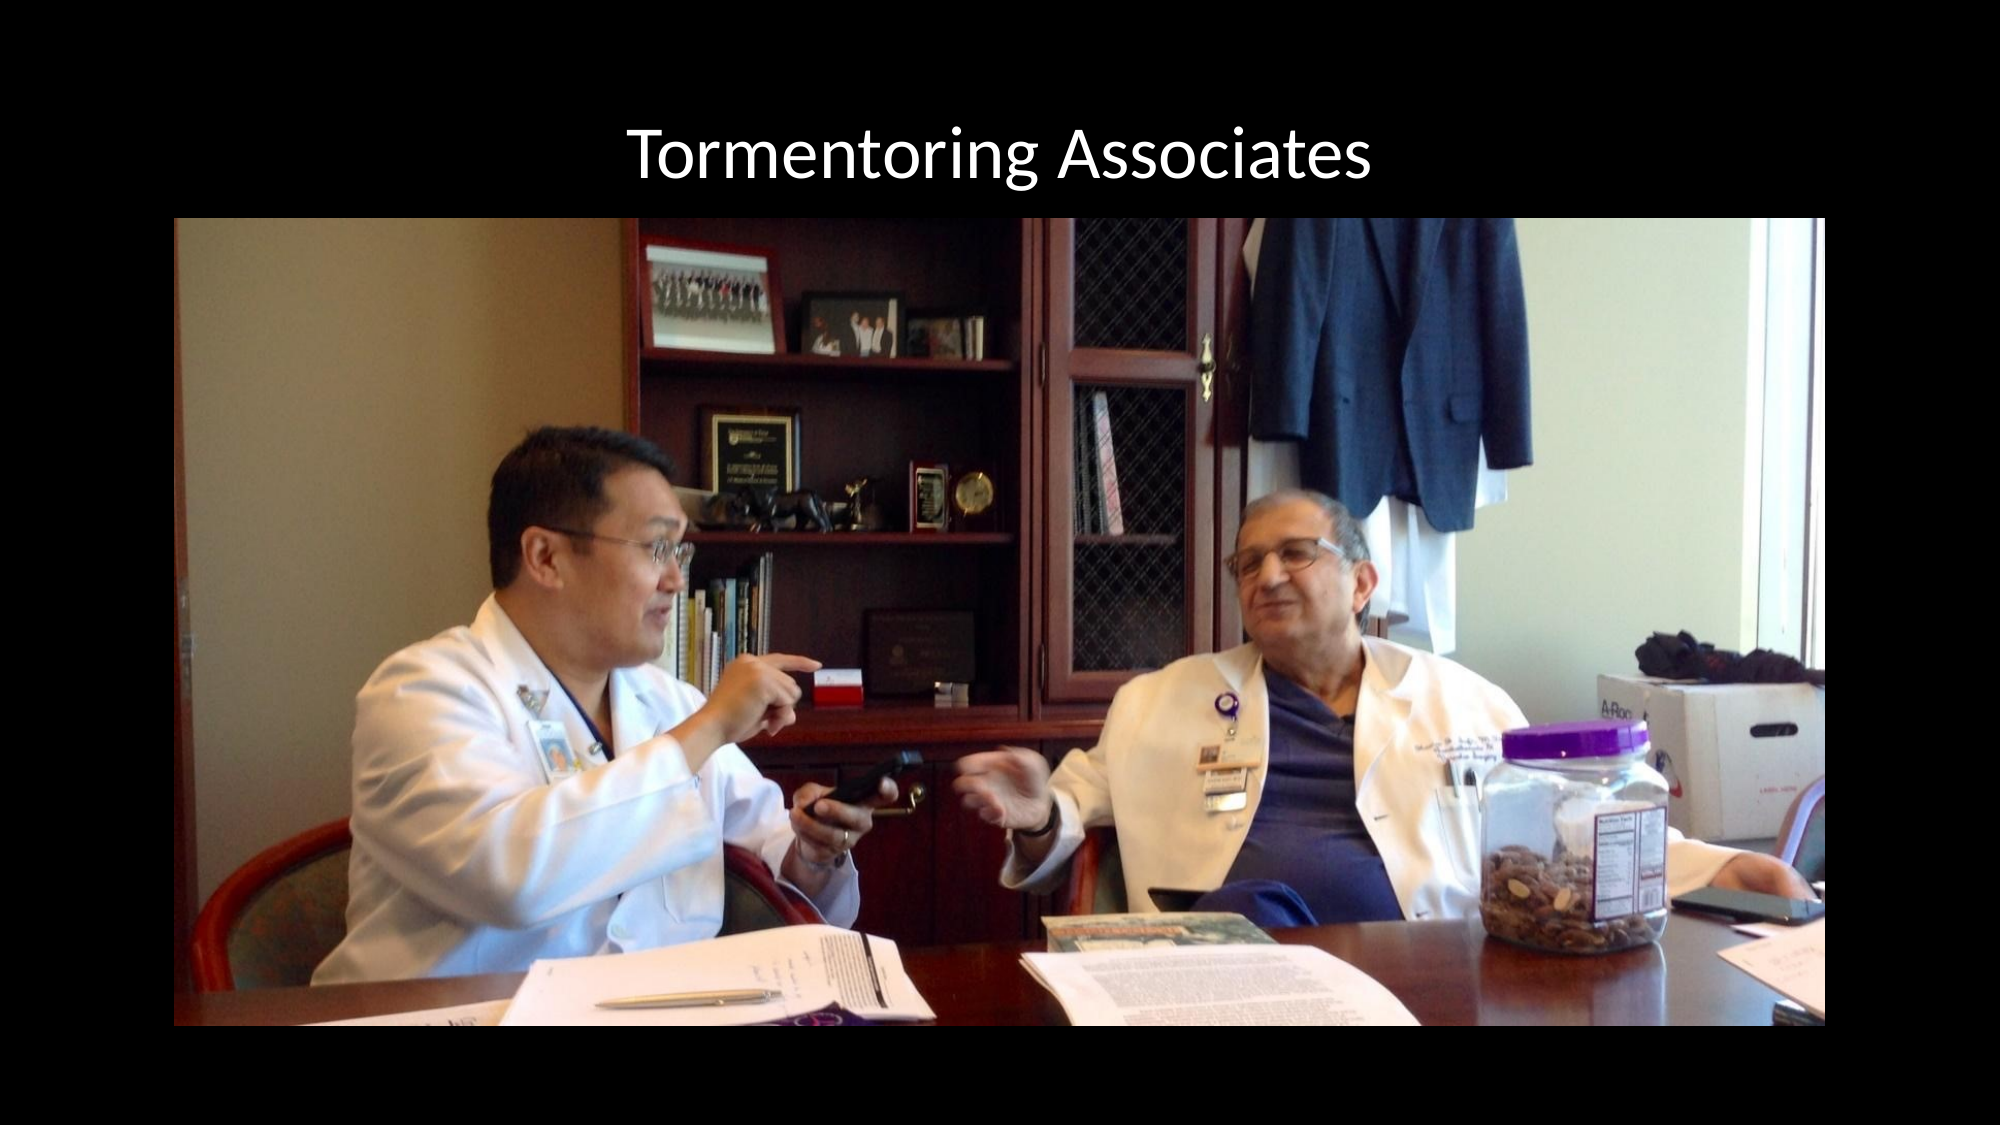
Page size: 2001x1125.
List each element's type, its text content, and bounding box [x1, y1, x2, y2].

picture [174, 218, 1825, 1026]
text_box Tormentoring Associates [281, 96, 1719, 201]
